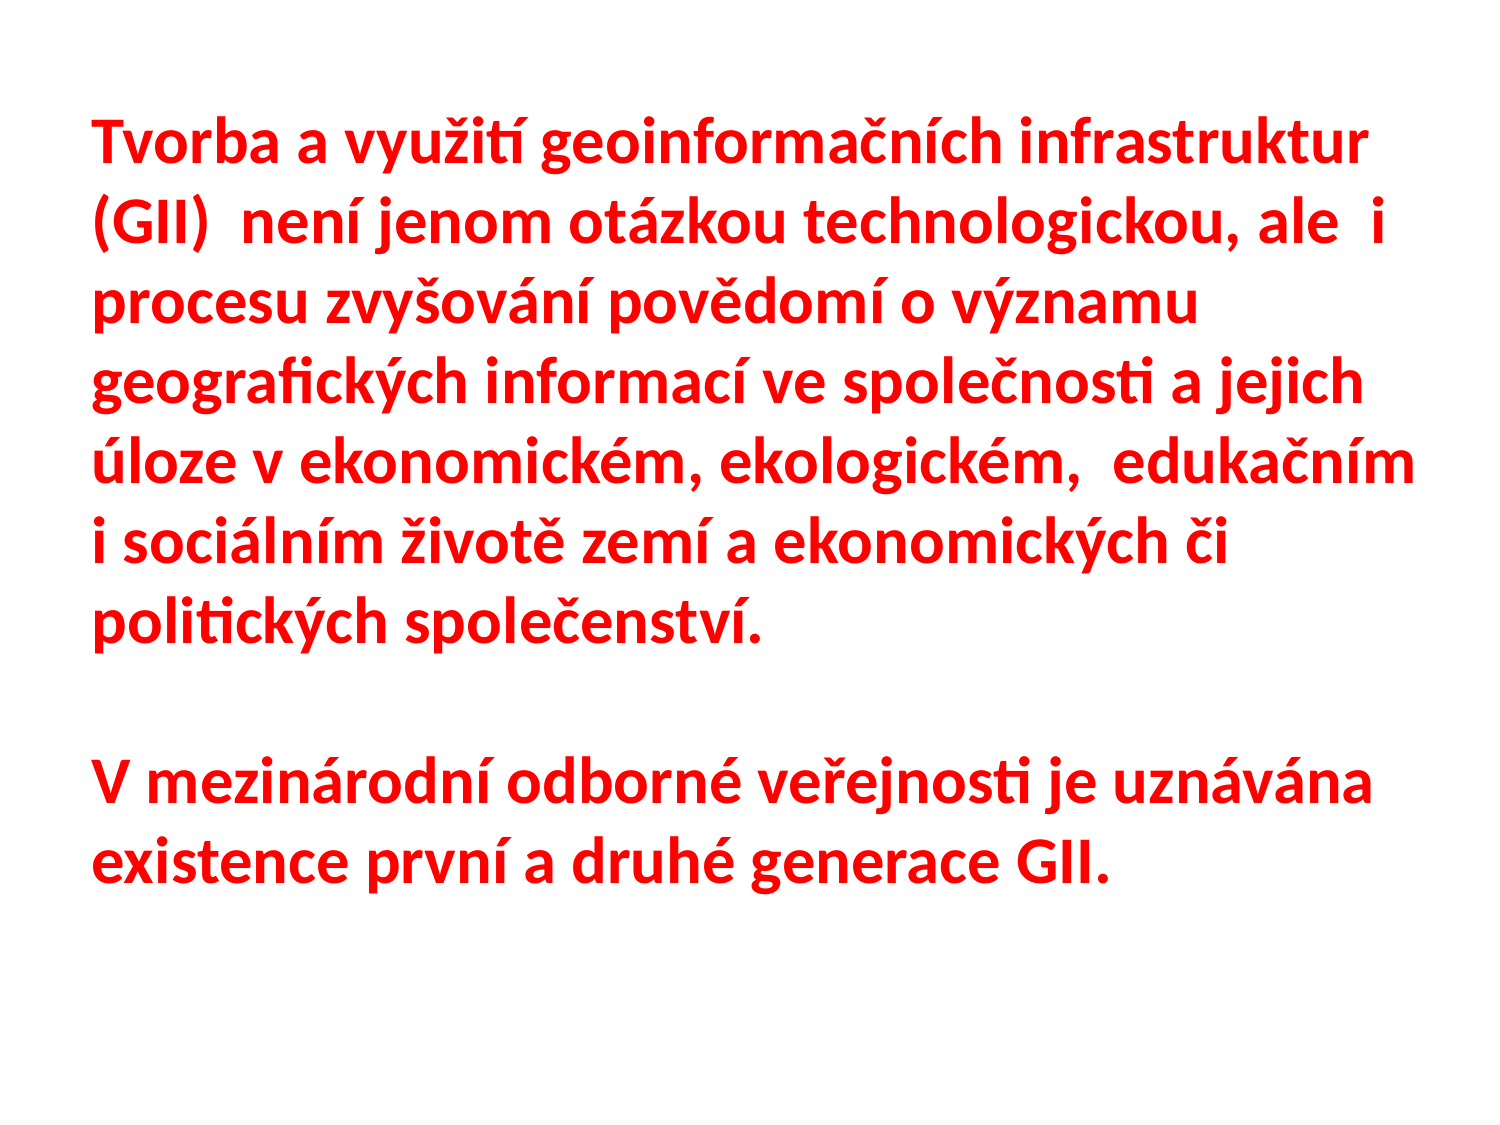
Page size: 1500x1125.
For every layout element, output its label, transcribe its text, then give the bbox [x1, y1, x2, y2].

text_box Tvorba a využití geoinformačních infrastruktur (GII) není jenom otázkou technologickou, ale i procesu zvyšování povědomí o významu geografických informací ve společnosti a jejich úloze v ekonomickém, ekologickém, edukačním i sociálním životě zemí a ekonomických či politických společenství. V mezinárodní odborné veřejnosti je uznávána existence první a druhé generace GII. [76, 89, 1447, 905]
